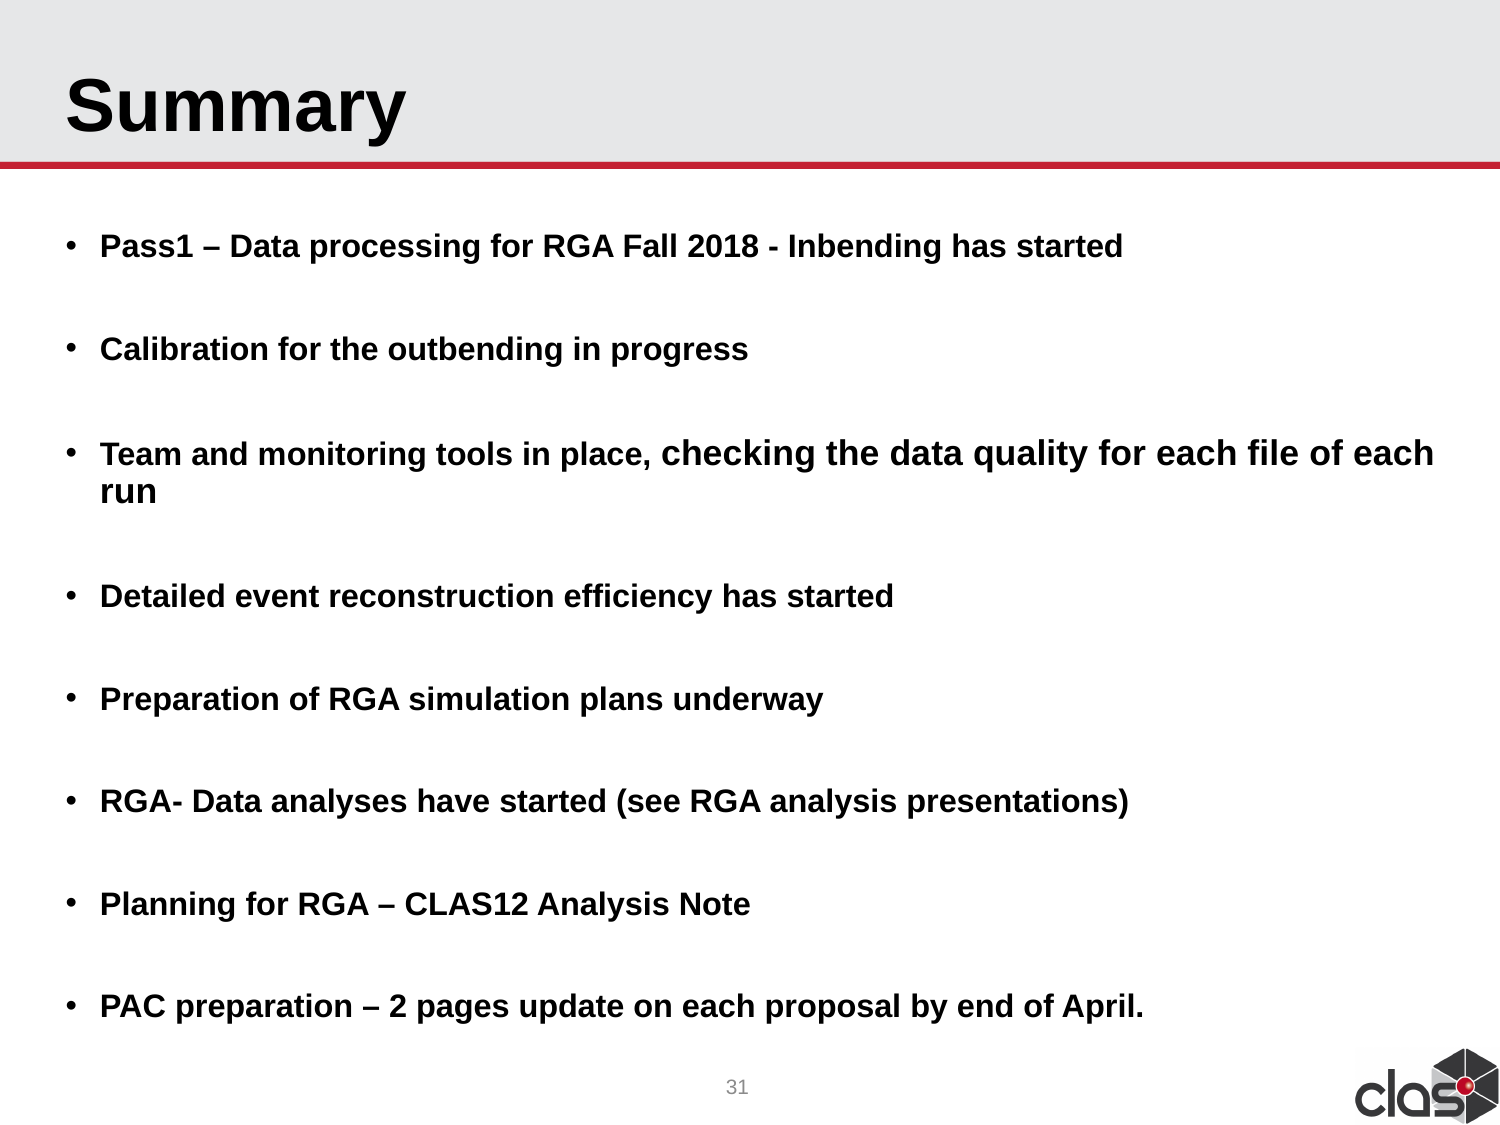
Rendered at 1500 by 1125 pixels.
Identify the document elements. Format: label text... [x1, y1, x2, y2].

list Pass1 – Data processing for RGA Fall 2018 - Inbending has started Calibration for the outbending in progress Team and monitoring tools in place, checking the data quality for each file of each run Detailed event reconstruction efficiency has started Preparation of RGA simulation plans underway RGA- Data analyses have started (see RGA analysis presentations) Planning for RGA – CLAS12 Analysis Note PAC preparation – 2 pages update on each proposal by end of April. [50, 222, 1478, 1042]
slide_number 31 [693, 1060, 782, 1111]
picture [1355, 1047, 1500, 1125]
title Summary [50, 67, 1440, 147]
